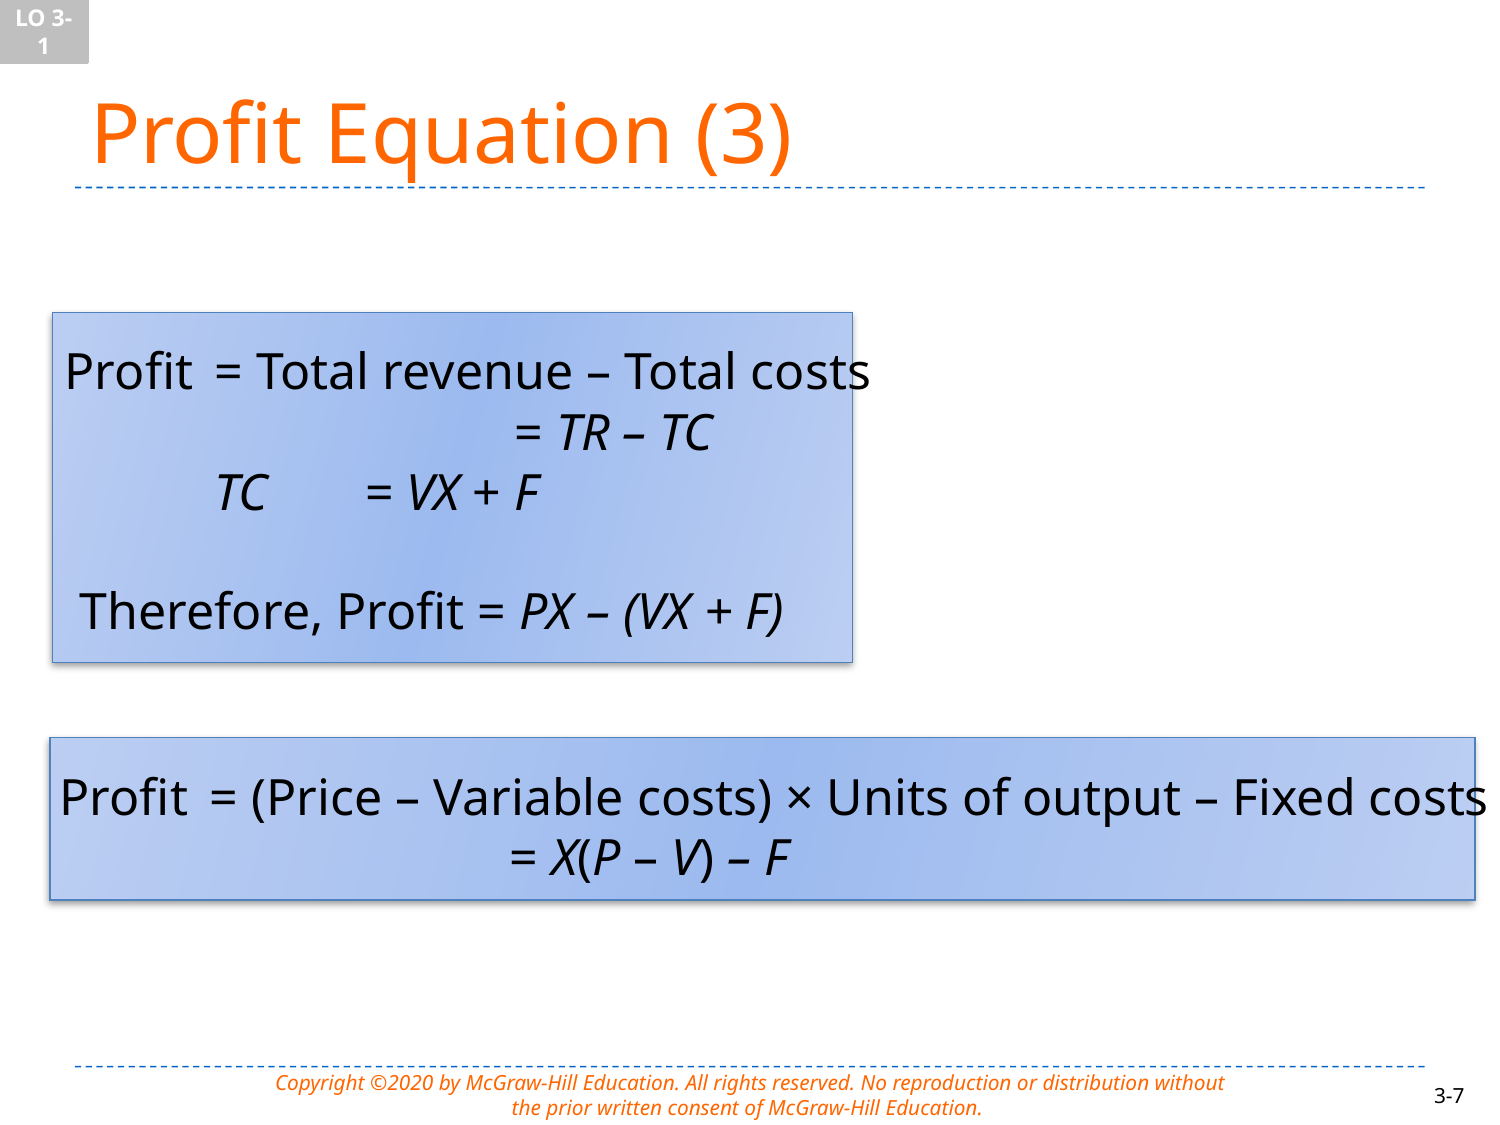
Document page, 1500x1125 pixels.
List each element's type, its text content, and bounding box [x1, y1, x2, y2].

text_box Therefore, Profit = PX – (VX + F) [65, 572, 815, 648]
title Profit Equation (3) [75, 37, 1425, 188]
text_box Profit = (Price – Variable costs) × Units of output – Fixed costs = X(P – V) – F [45, 757, 1455, 893]
text_box [49, 737, 1475, 900]
text_box Profit = Total revenue – Total costs = TR – TC TC = VX + F [49, 332, 831, 528]
text_box LO 3-1 [0, 0, 89, 64]
text_box [52, 312, 853, 663]
